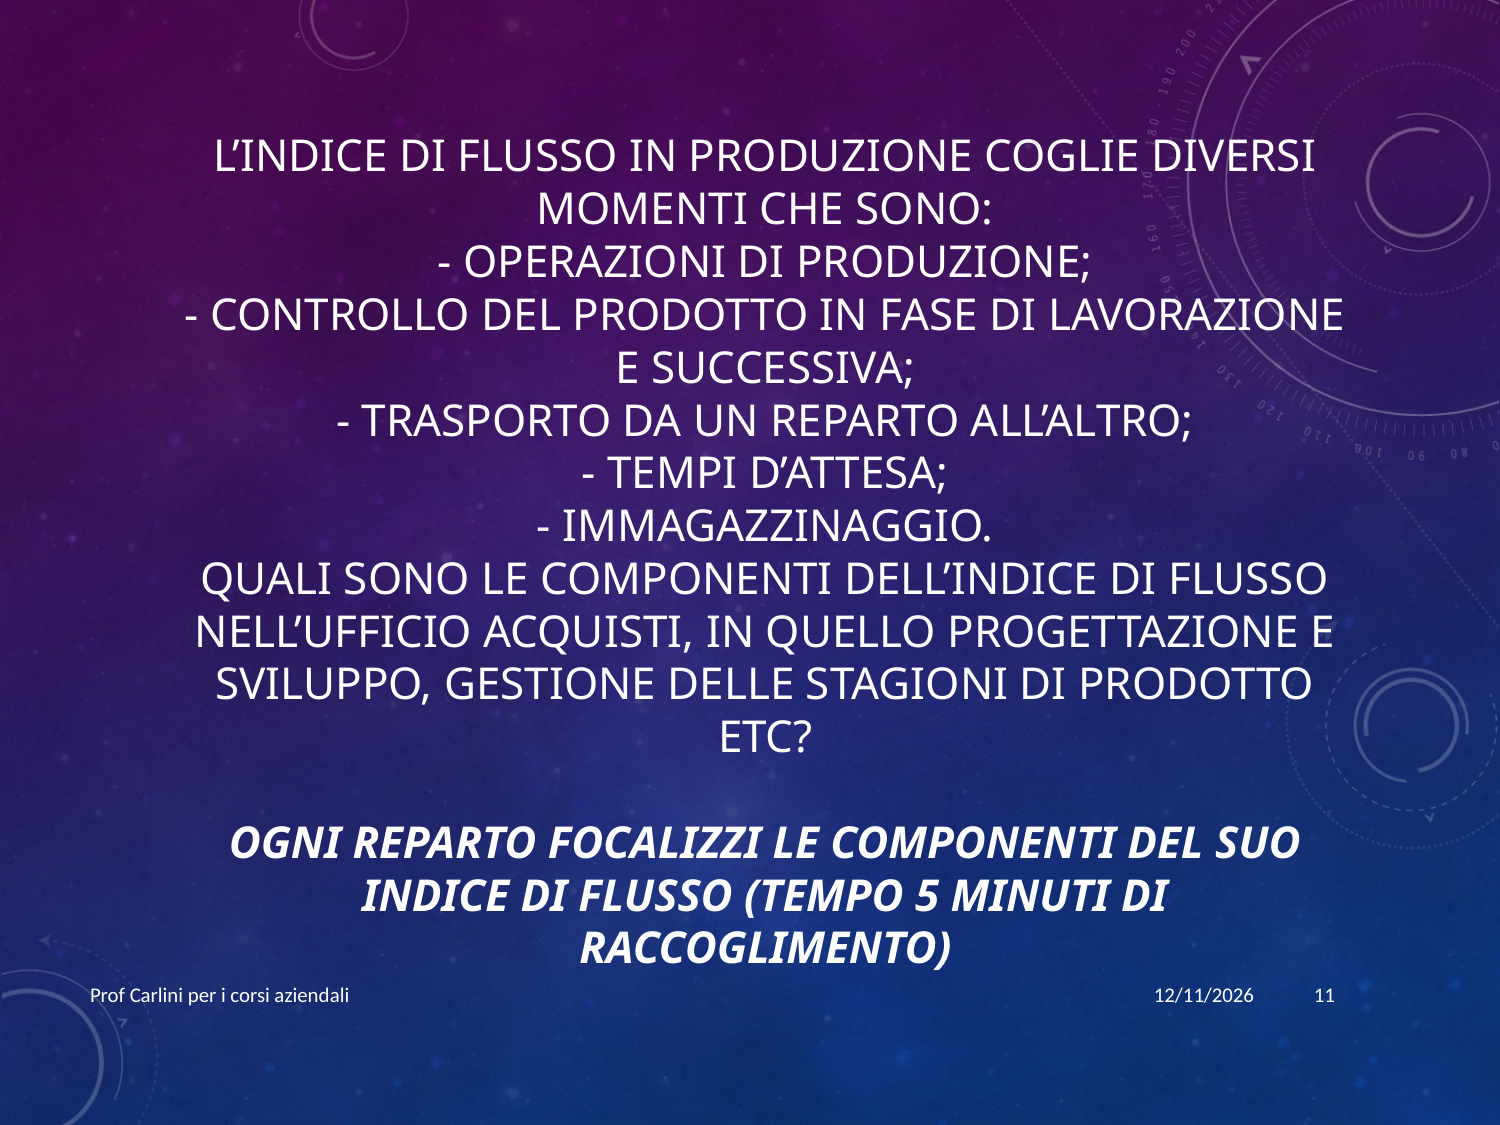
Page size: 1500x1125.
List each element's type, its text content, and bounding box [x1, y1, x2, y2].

picture [0, 0, 1500, 1125]
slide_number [1070, 963, 1269, 1025]
slide_number 11 [1281, 963, 1350, 1025]
footer Prof Carlini per i corsi aziendali [75, 963, 1058, 1025]
title L’INDICE DI FLUSSO in produzione coglie diversi momenti che sono: - operazioni di produzione; - controllo del prodotto in fase di lavorazione e successiva; - trasporto da un reparto all’altro; - tempi d’attesa; - immagazzinaggio. Quali sono le componenti dell’INDICE di flusso nell’ufficio acquisti, in quello progettazione e sviluppo, gestione delle stagioni di prodotto etc? Ogni reparto focalizzi le componenti del suo indice di flusso (tempo 5 minuti di raccoglimento) [168, 118, 1363, 1035]
